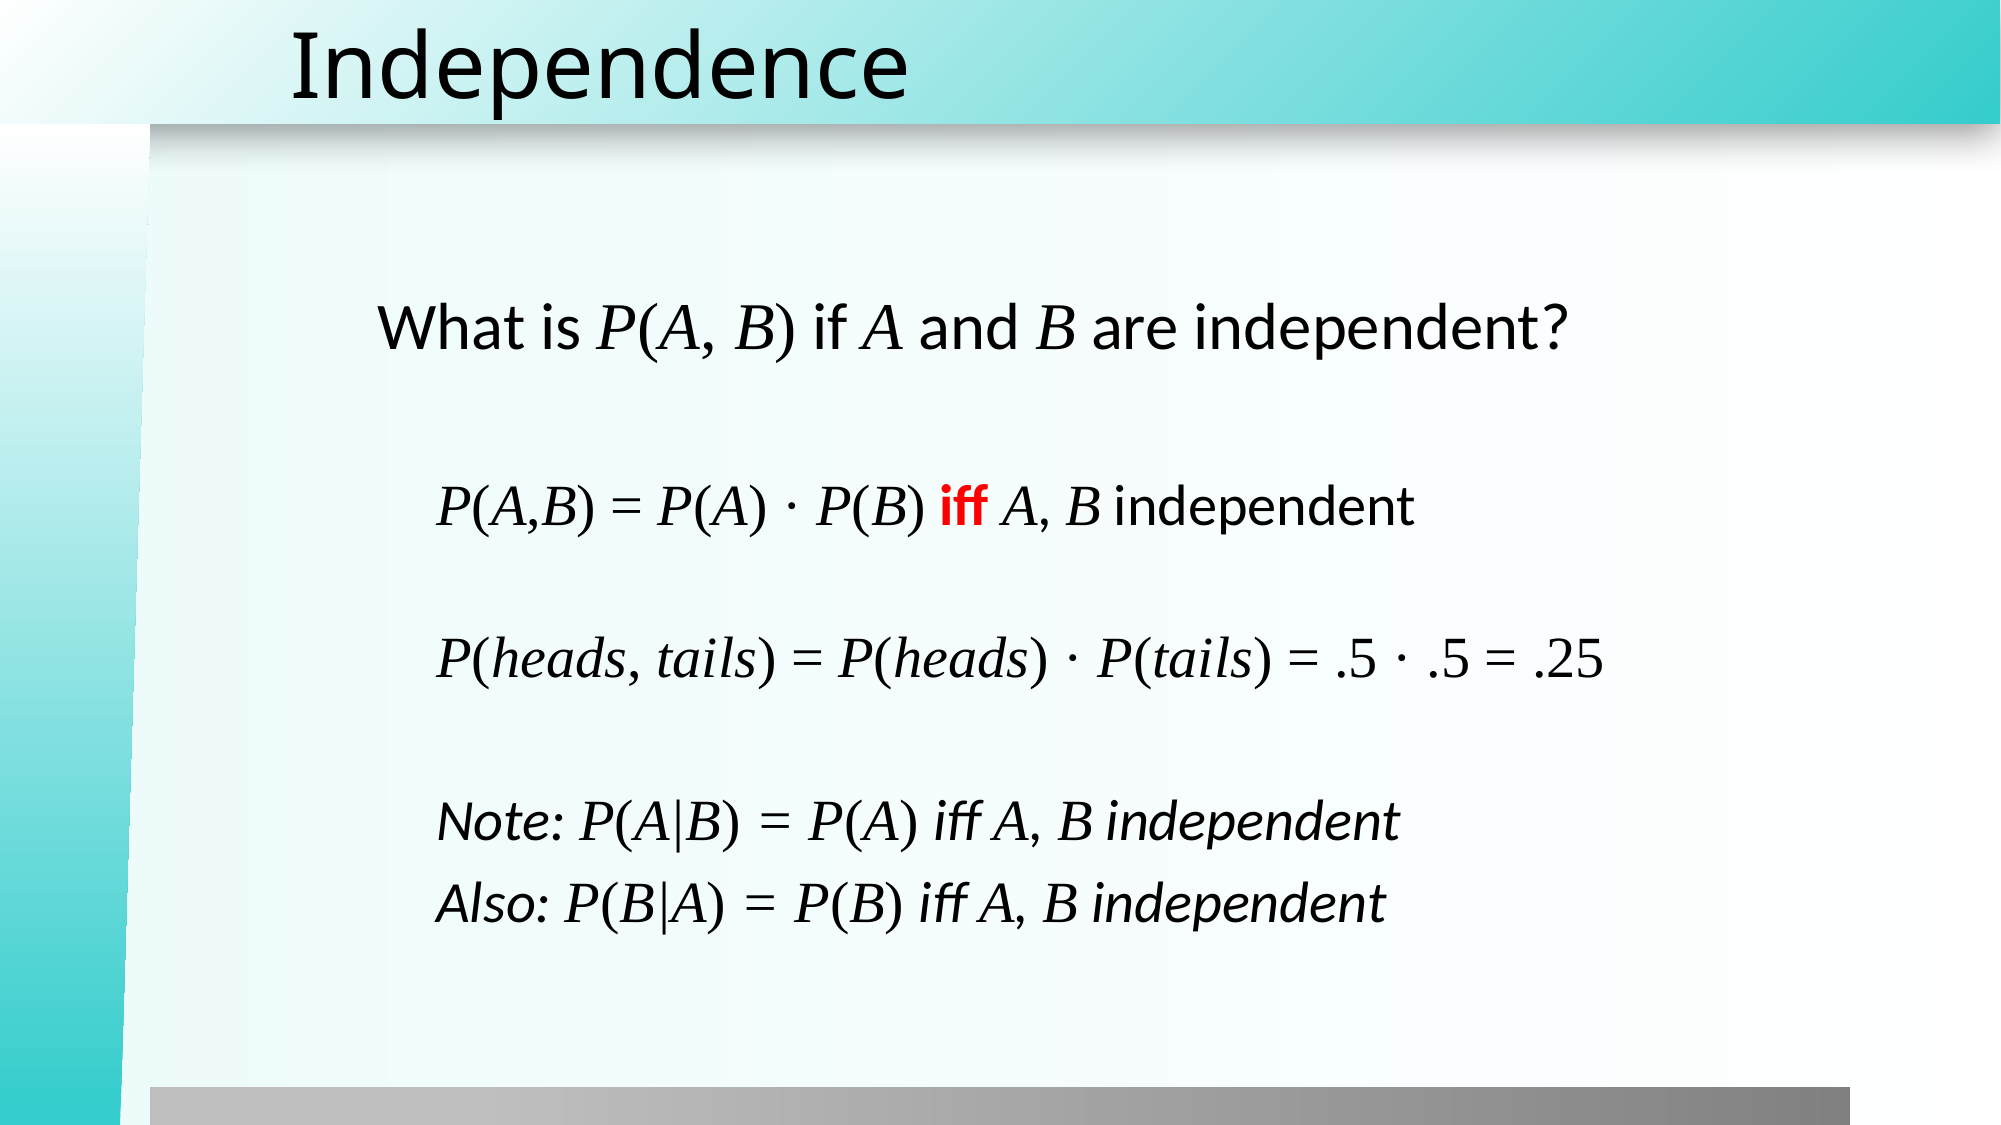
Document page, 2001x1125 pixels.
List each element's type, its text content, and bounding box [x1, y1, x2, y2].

title Independence [274, 0, 2000, 125]
list What is P(A, B) if A and B are independent? P(A,B) = P(A) · P(B) iff A, B independent P(heads, tails) = P(heads) · P(tails) = .5 · .5 = .25 Note: P(A|B) = P(A) iff A, B independent Also: P(B|A) = P(B) iff A, B independent [362, 274, 1751, 1038]
